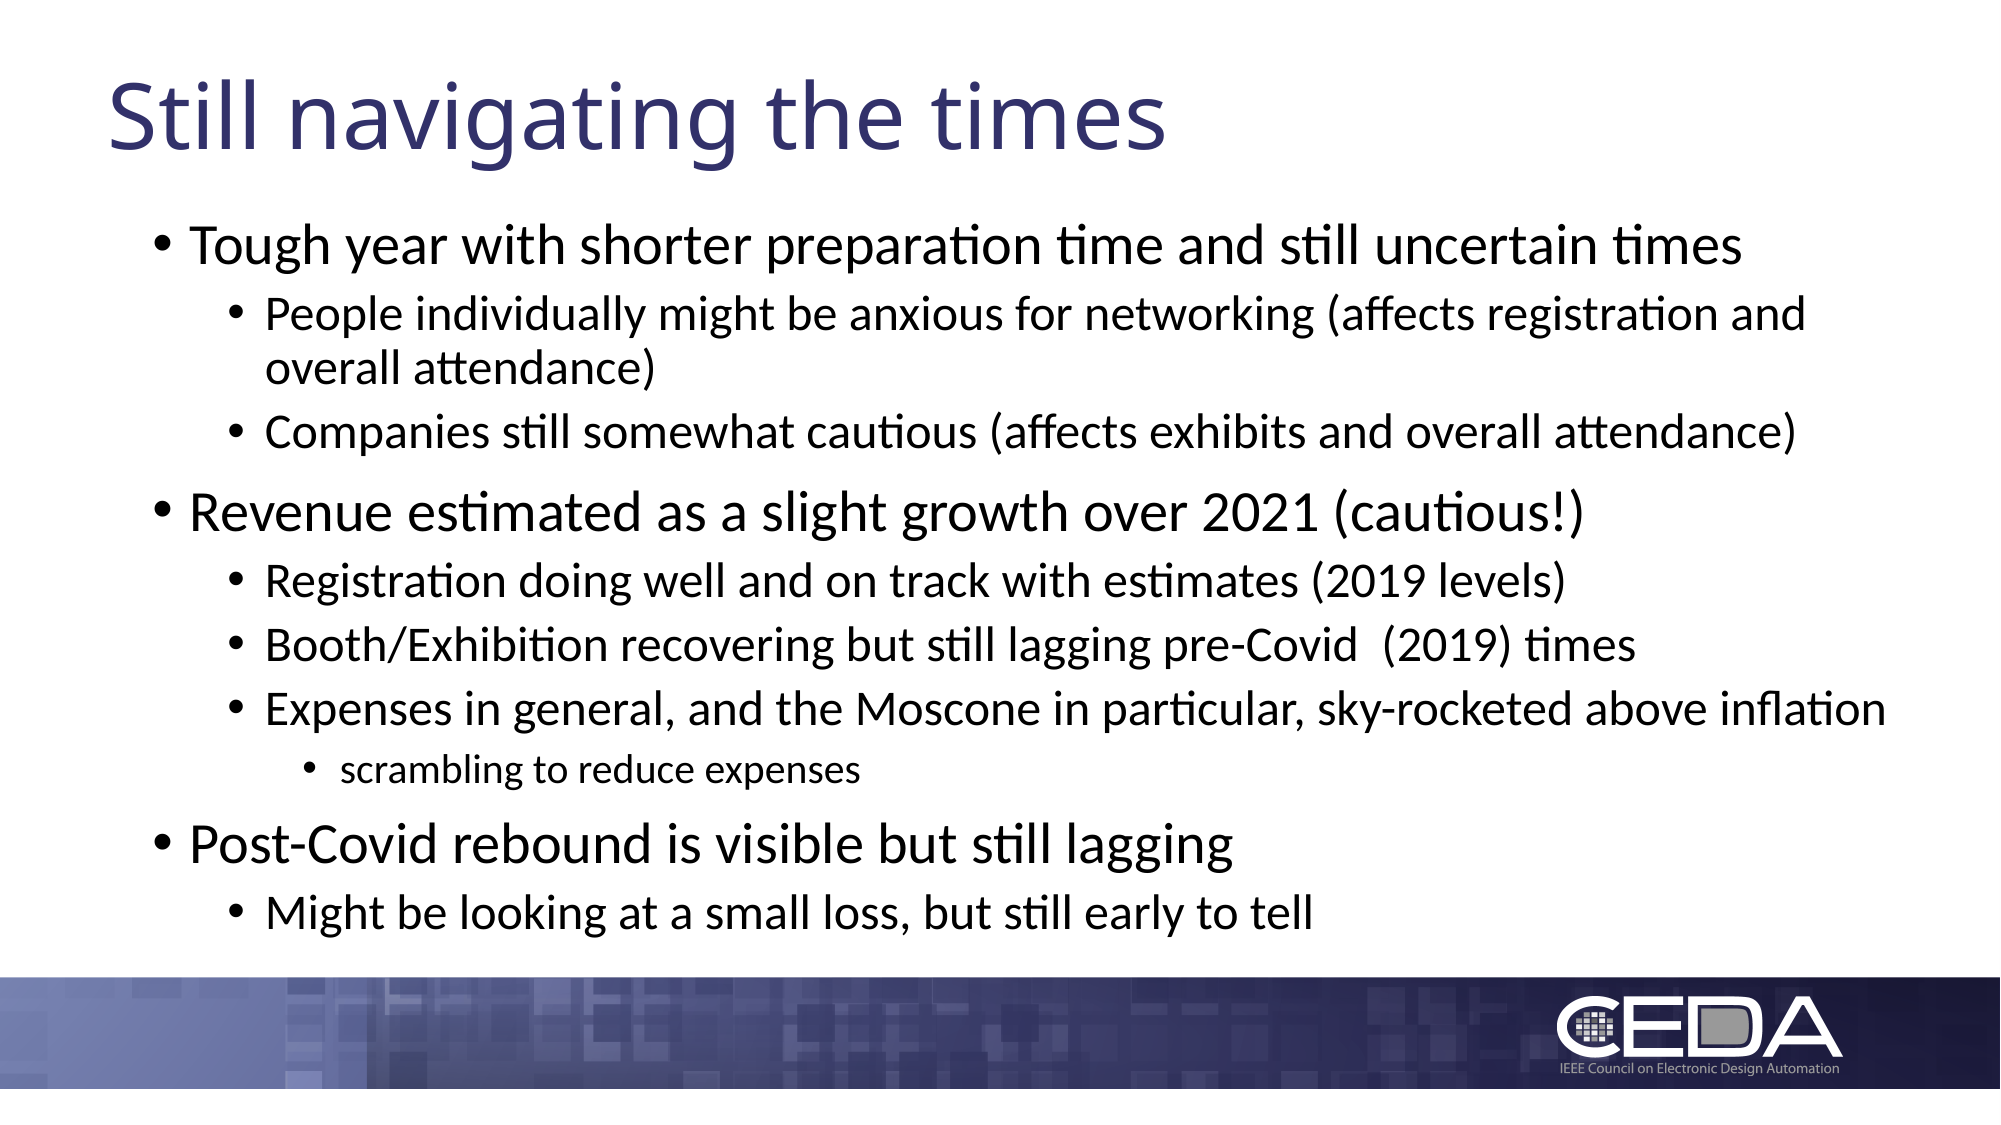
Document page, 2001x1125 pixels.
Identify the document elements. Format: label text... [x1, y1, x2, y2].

picture [0, 0, 2000, 1125]
title Still navigating the times [92, 53, 1908, 186]
list Tough year with shorter preparation time and still uncertain times People individually might be anxious for networking (affects registration and overall attendance) Companies still somewhat cautious (affects exhibits and overall attendance) Revenue estimated as a slight growth over 2021 (cautious!) Registration doing well and on track with estimates (2019 levels) Booth/Exhibition recovering but still lagging pre-Covid (2019) times Expenses in general, and the Moscone in particular, sky-rocketed above inflation scrambling to reduce expenses Post-Covid rebound is visible but still lagging Might be looking at a small loss, but still early to tell [137, 206, 1908, 970]
